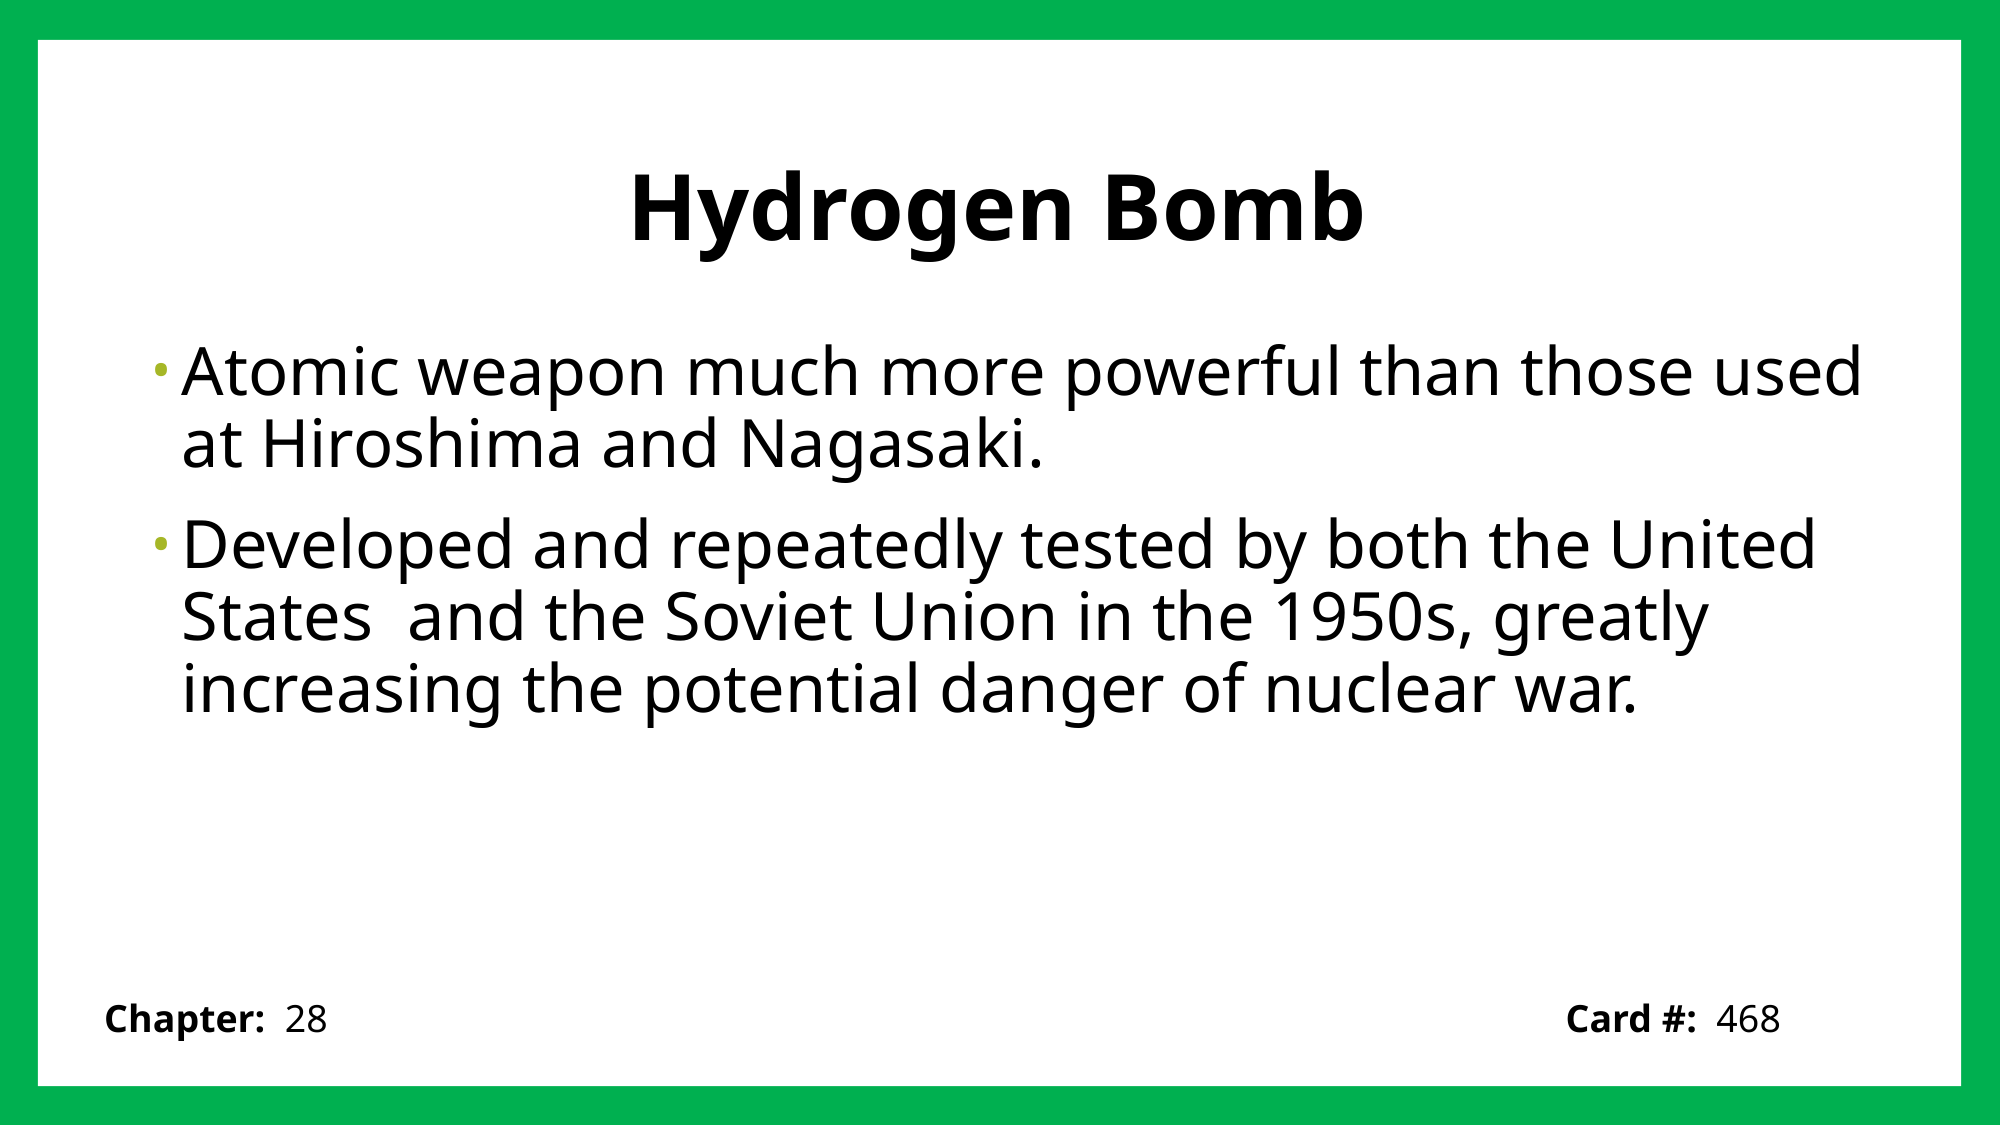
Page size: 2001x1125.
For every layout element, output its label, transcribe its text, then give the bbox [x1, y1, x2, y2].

text_box Chapter: 28 [89, 987, 605, 1048]
list Atomic weapon much more powerful than those used at Hiroshima and Nagasaki. Developed and repeatedly tested by both the United States and the Soviet Union in the 1950s, greatly increasing the potential danger of nuclear war. [129, 329, 1886, 926]
title Hydrogen Bomb [187, 99, 1808, 323]
text_box Card #: 468 [1550, 987, 1913, 1047]
